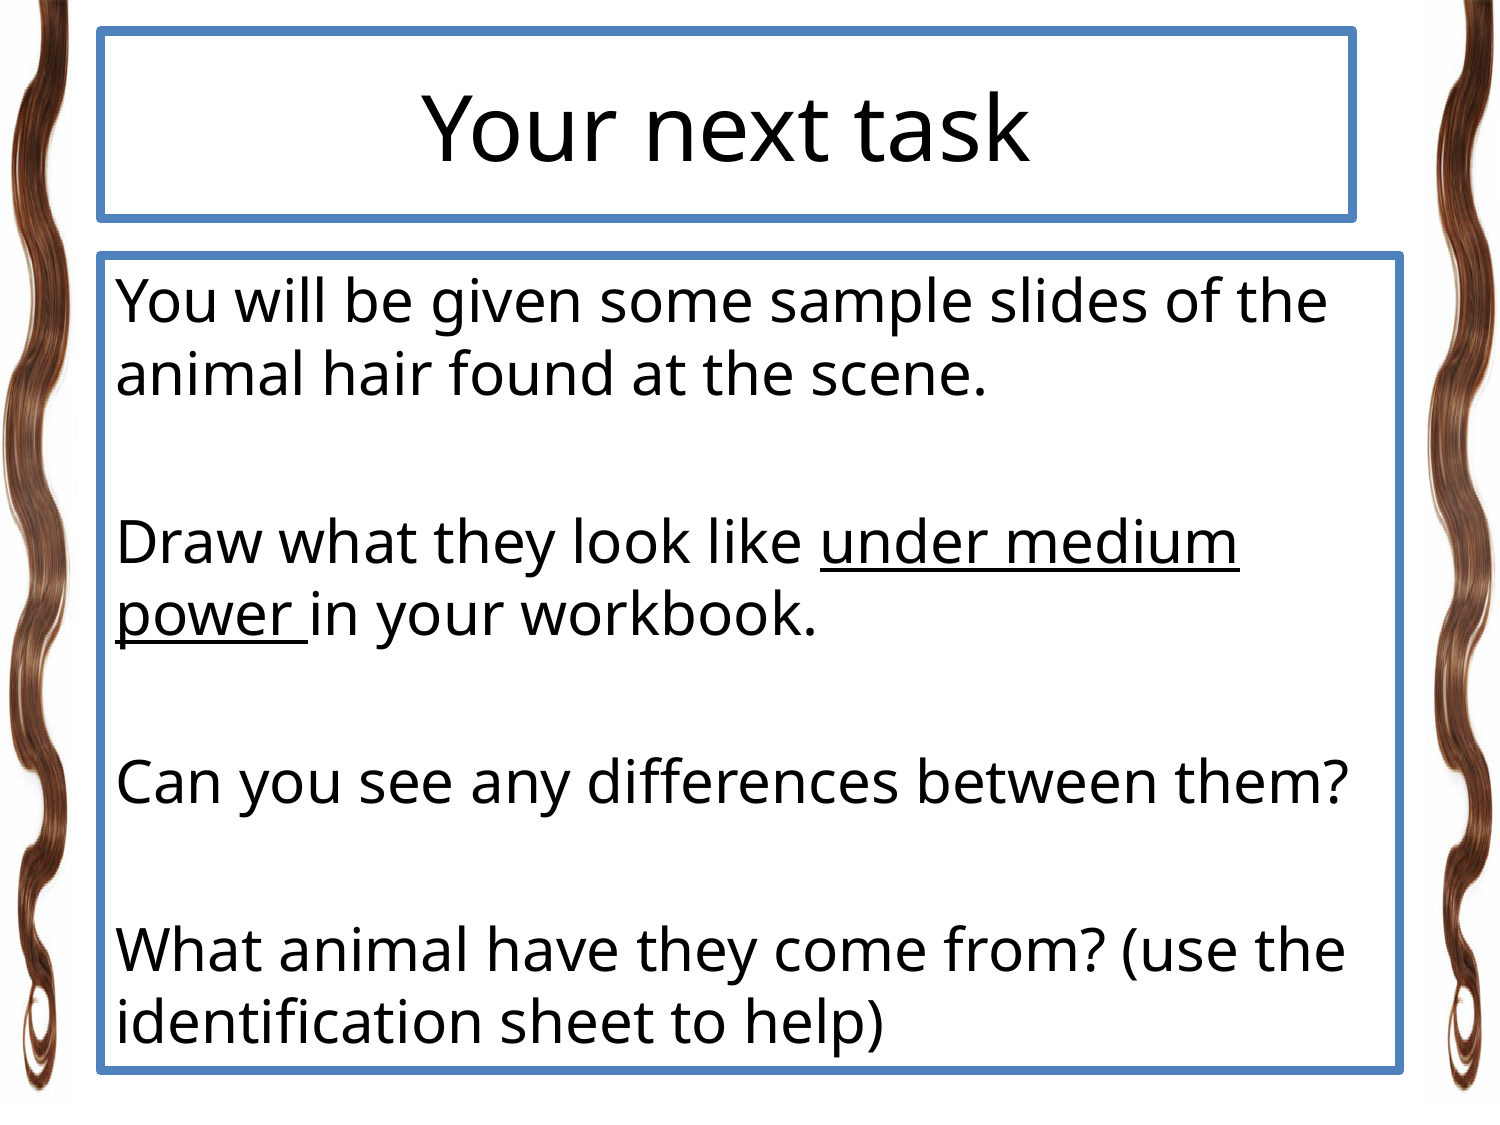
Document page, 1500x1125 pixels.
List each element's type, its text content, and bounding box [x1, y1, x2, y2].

picture [1425, 0, 1500, 1125]
list You will be given some sample slides of the animal hair found at the scene. Draw what they look like under medium power in your workbook. Can you see any differences between them? What animal have they come from? (use the identification sheet to help) [100, 255, 1400, 1071]
picture [0, 0, 77, 1125]
title Your next task [100, 30, 1353, 219]
